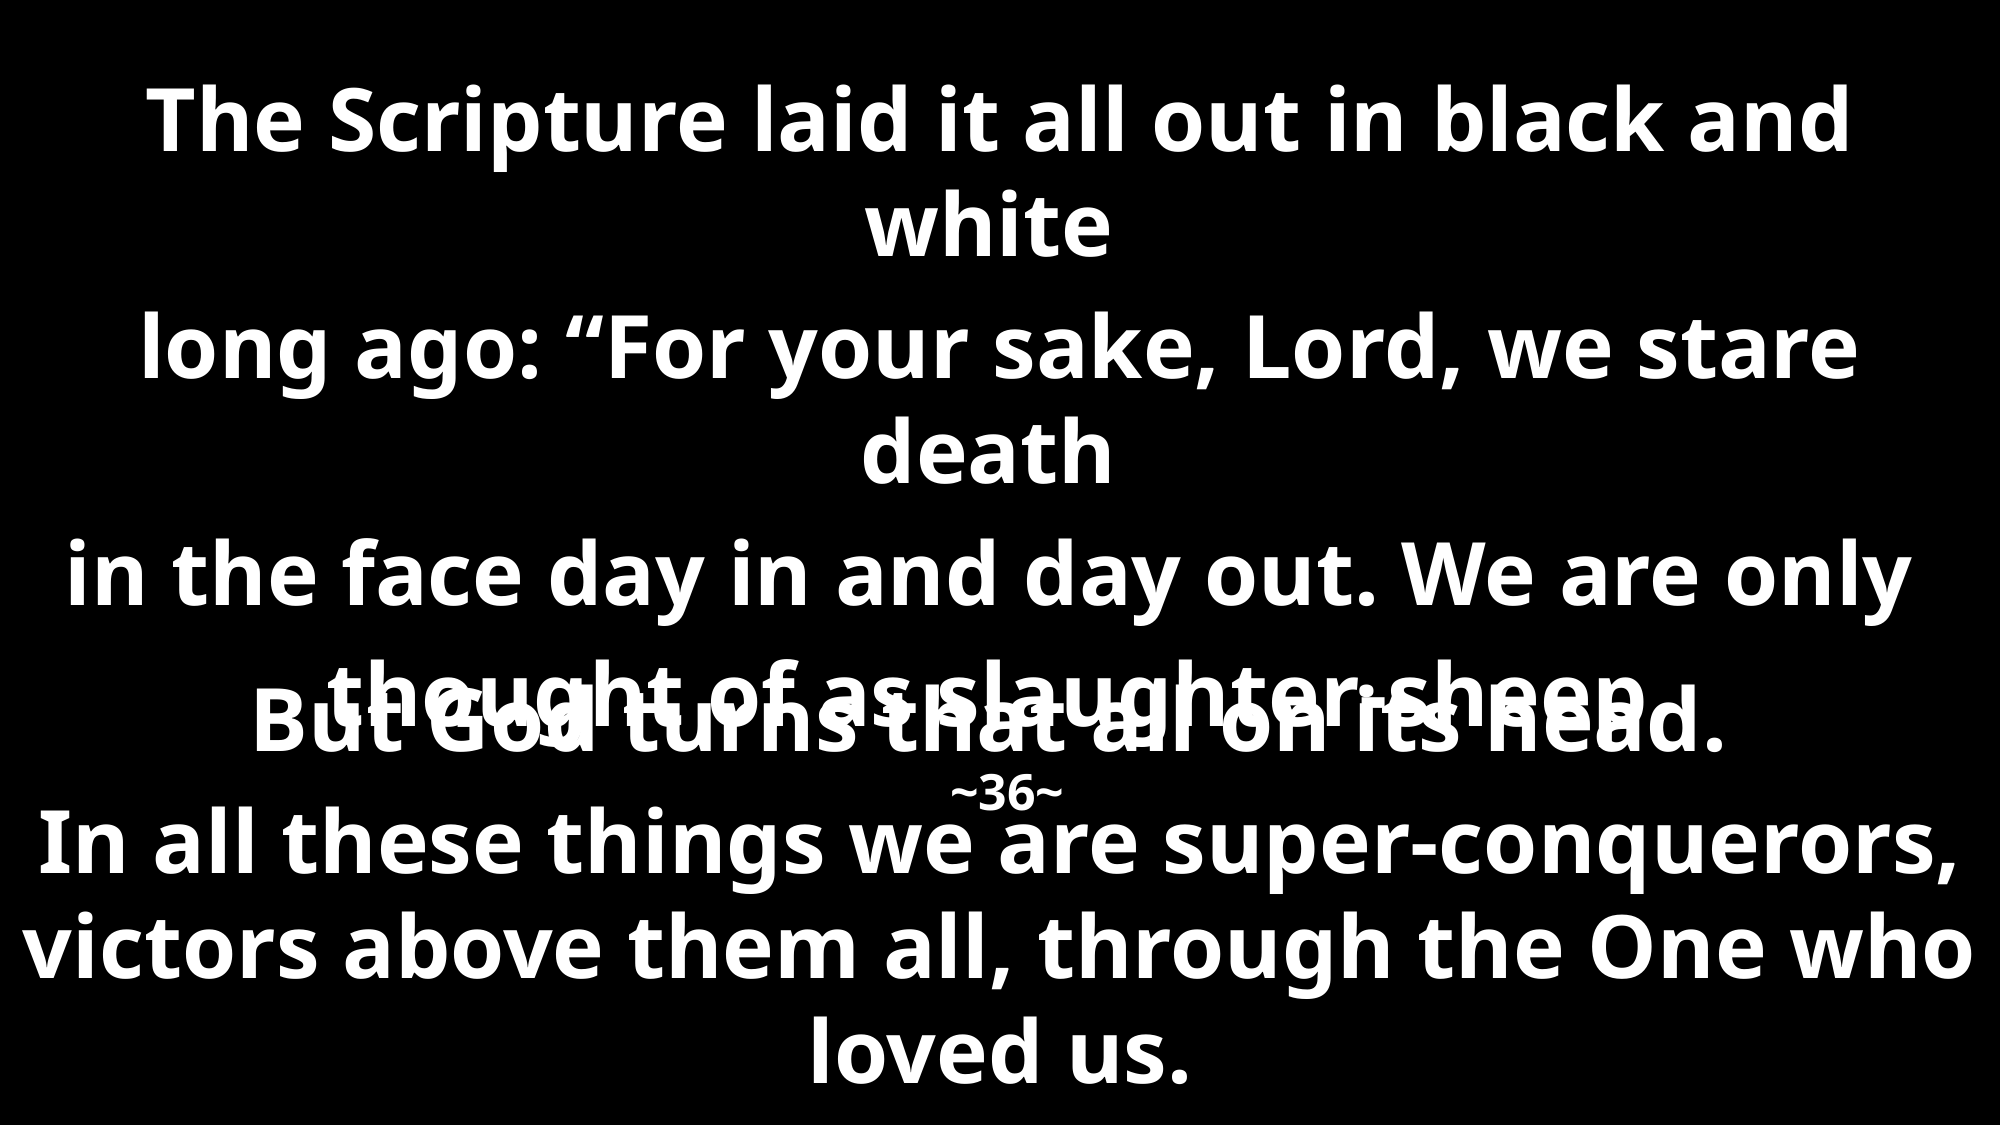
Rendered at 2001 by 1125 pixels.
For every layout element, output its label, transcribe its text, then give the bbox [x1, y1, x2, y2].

text_box But God turns that all on its head. In all these things we are super-conquerors, victors above them all, through the One who loved us. ~37~ [0, 656, 2000, 1125]
text_box The Scripture laid it all out in black and white long ago: “For your sake, Lord, we stare death in the face day in and day out. We are only thought of as slaughter-sheep. !~36~ [0, 56, 2000, 656]
